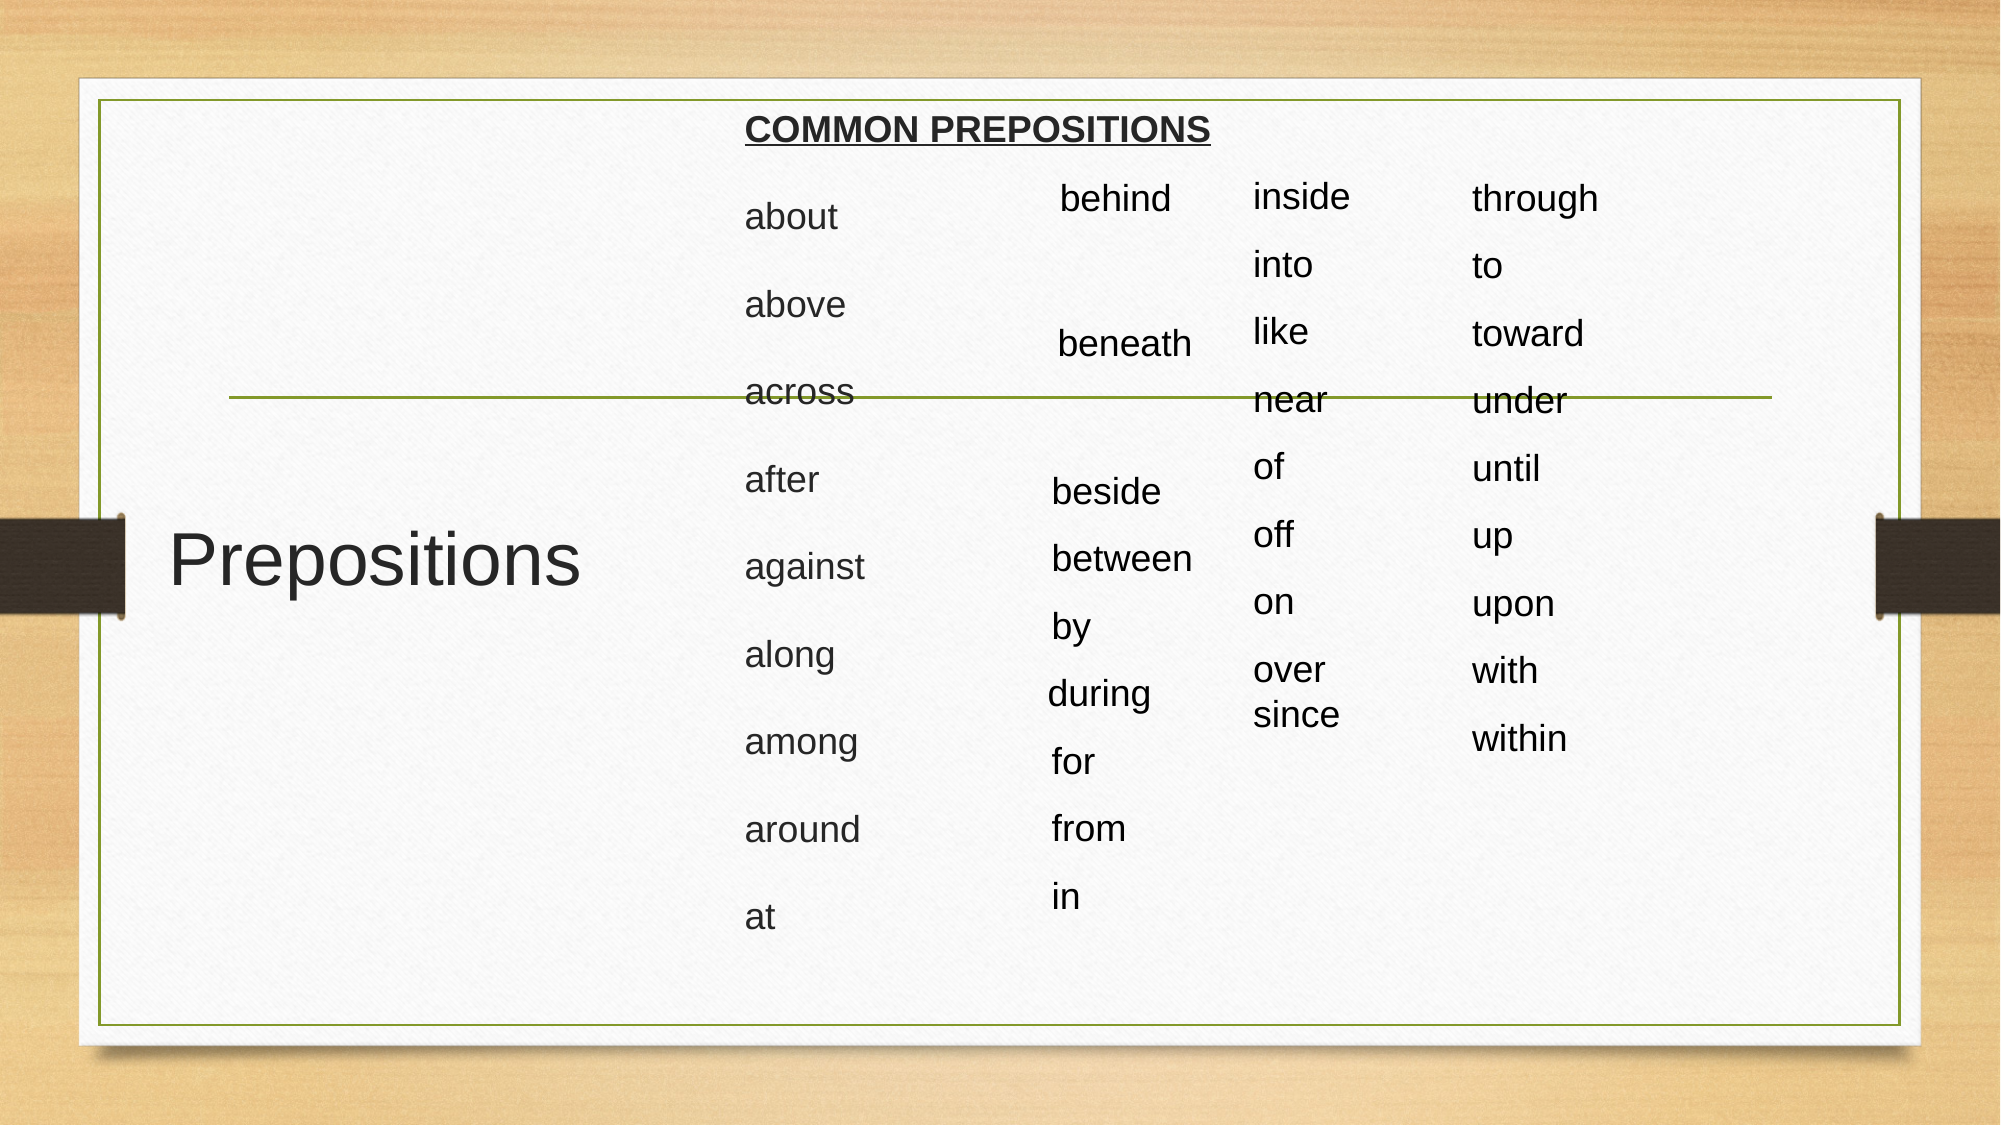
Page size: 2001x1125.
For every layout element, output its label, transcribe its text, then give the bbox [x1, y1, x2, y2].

text_box behind beneath beside between by during for from in [994, 143, 1250, 924]
list COMMON PREPOSITIONS about above across after against along among around at [729, 97, 1863, 1014]
text_box inside into like near of off on over since [1238, 142, 1389, 743]
text_box through to toward under until up upon with within [1457, 143, 1653, 812]
title Prepositions [112, 189, 638, 921]
picture [0, 0, 2001, 1125]
